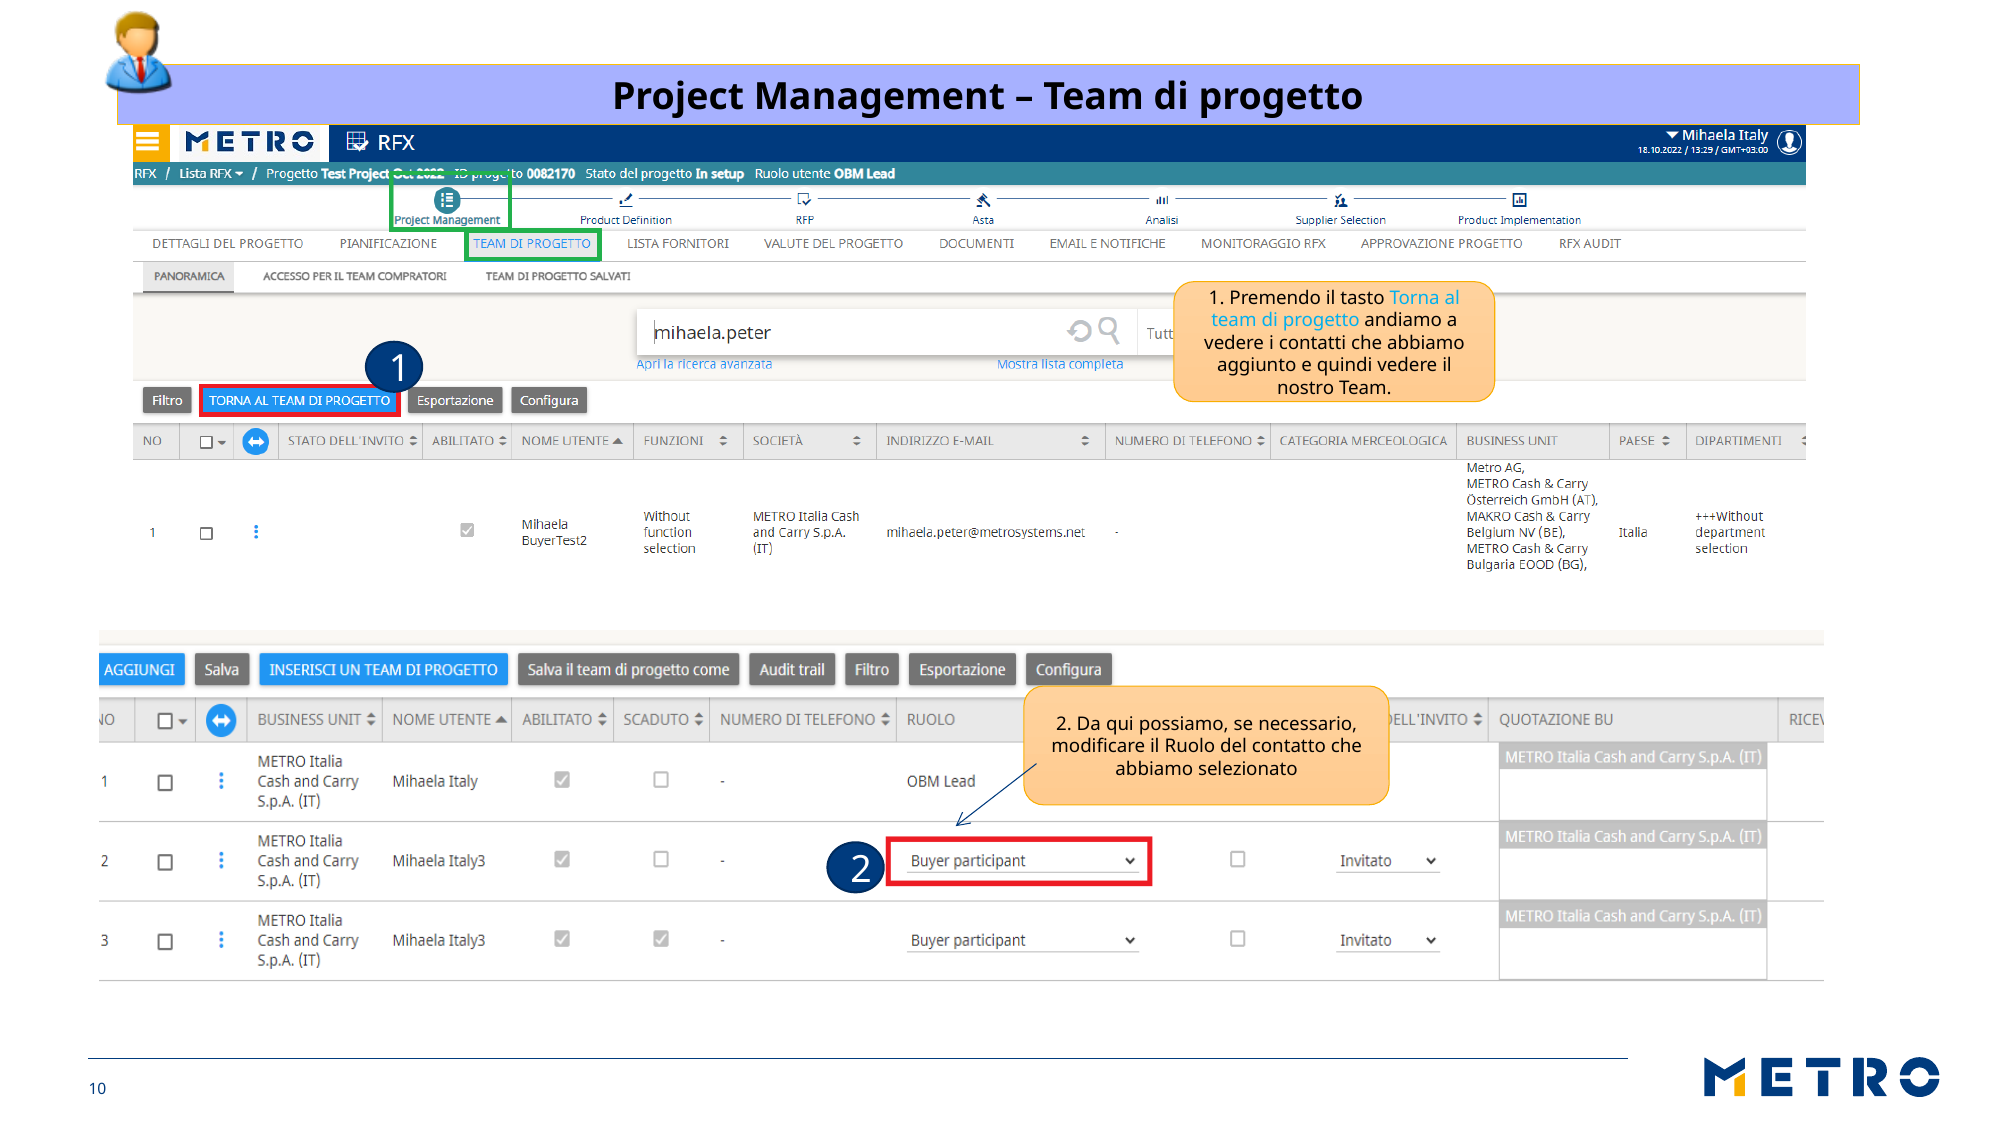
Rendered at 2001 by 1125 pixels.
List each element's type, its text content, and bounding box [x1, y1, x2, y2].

picture [99, 10, 179, 95]
slide_number 10 [88, 1079, 124, 1115]
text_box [955, 763, 1037, 827]
picture [133, 123, 1806, 572]
picture [99, 630, 1824, 1022]
text_box Project Management – Team di progetto [117, 64, 1860, 125]
